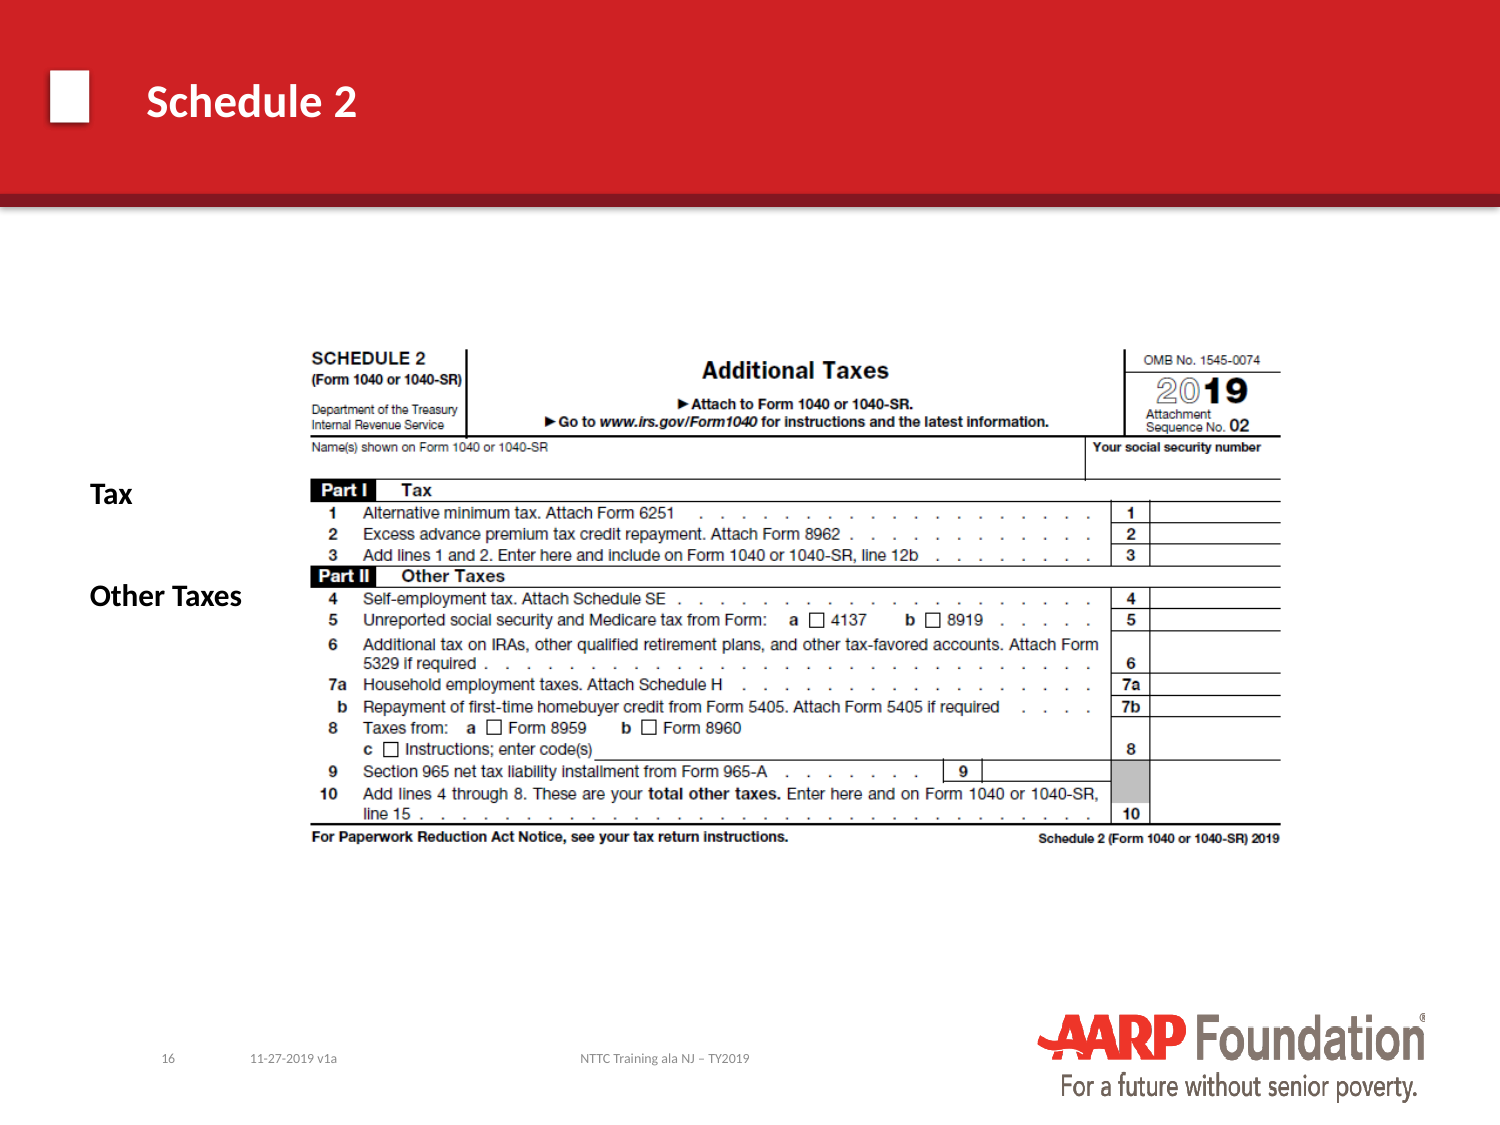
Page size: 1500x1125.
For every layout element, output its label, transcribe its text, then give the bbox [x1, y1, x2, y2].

slide_number 16 [75, 1027, 191, 1088]
footer NTTC Training ala NJ – TY2019 [427, 1027, 903, 1088]
picture [300, 340, 1296, 856]
title Schedule 2 [131, 4, 1331, 193]
text_box Tax [75, 466, 148, 519]
text_box Other Taxes [74, 583, 284, 629]
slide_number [234, 1027, 399, 1088]
